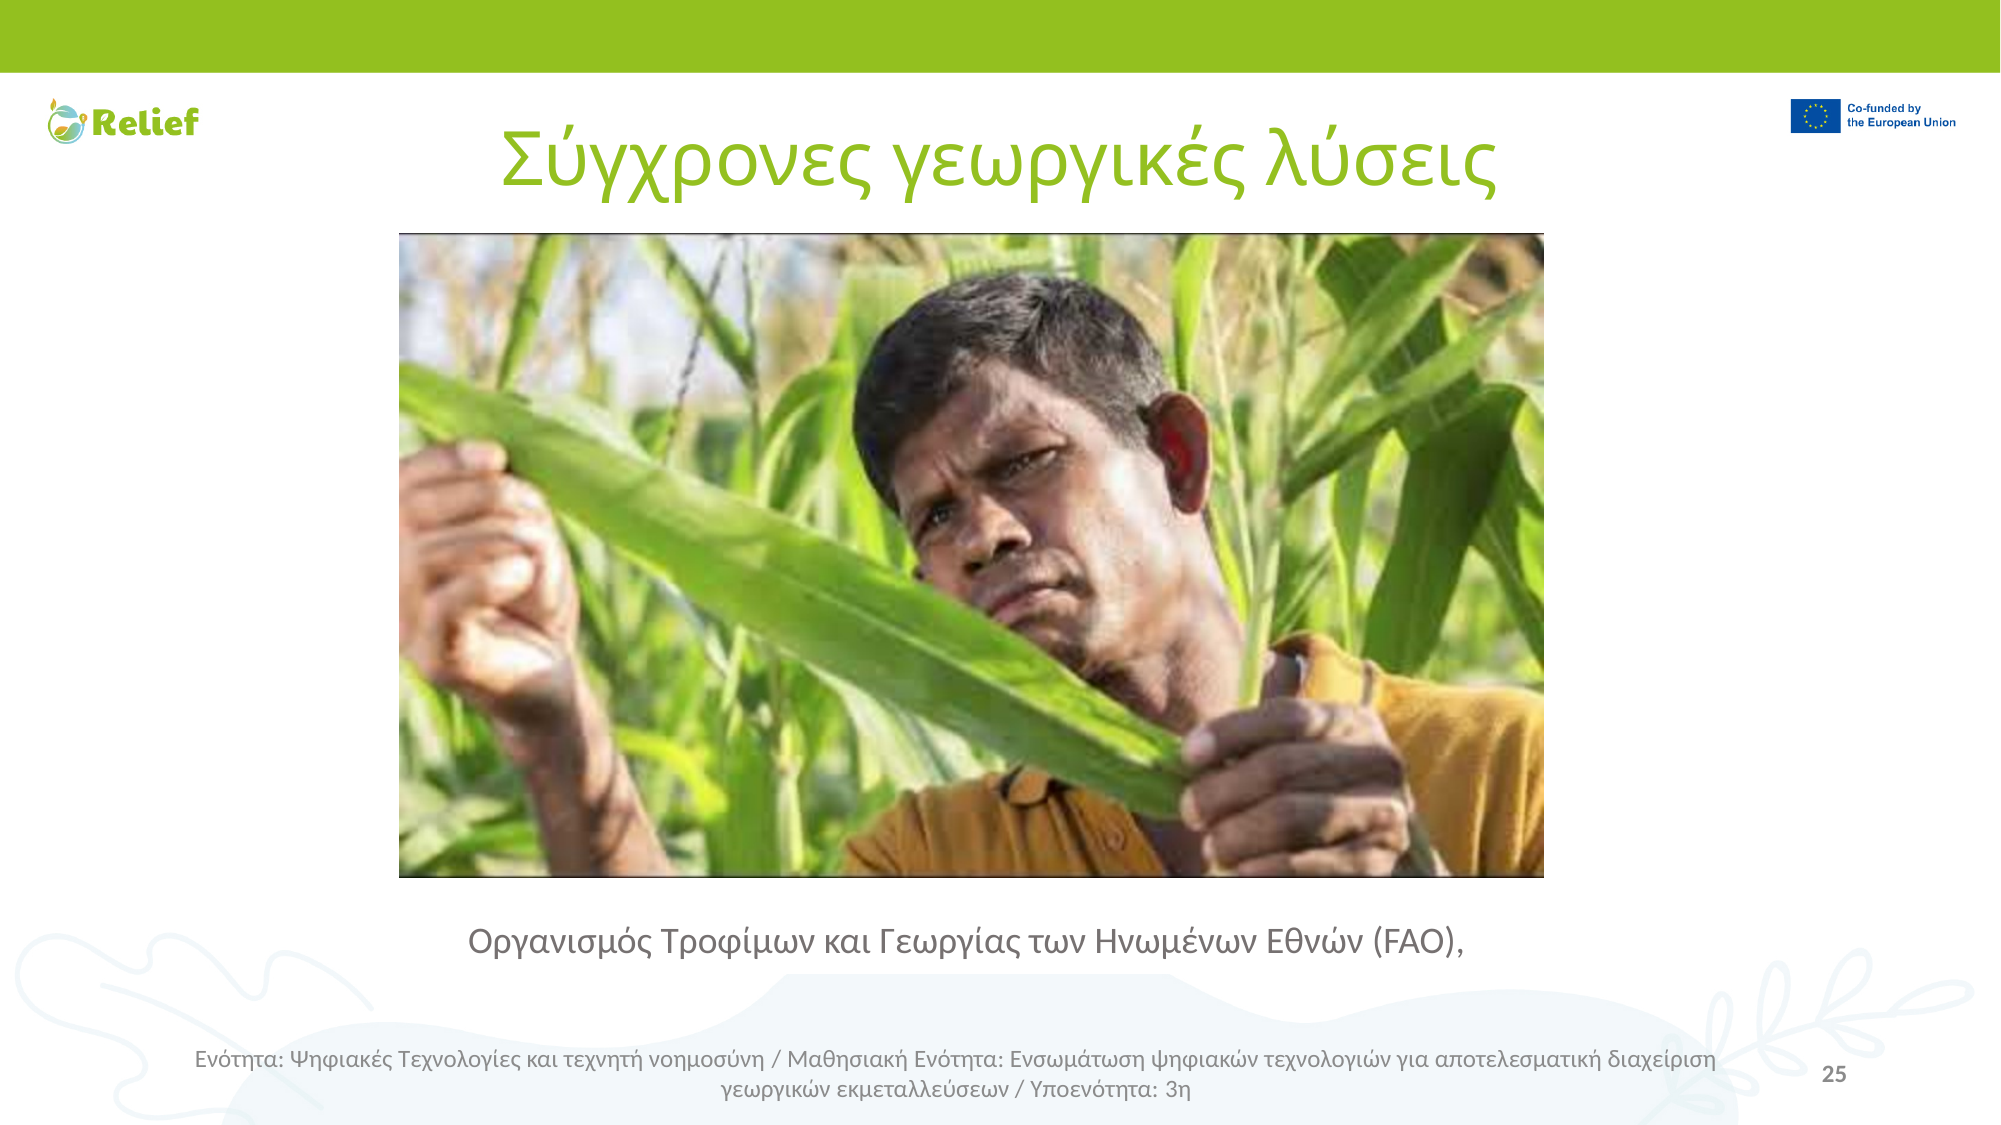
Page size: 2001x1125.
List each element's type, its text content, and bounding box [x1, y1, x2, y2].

text_box Οργανισμός Τροφίμων και Γεωργίας των Ηνωμένων Εθνών (FAO), [428, 903, 1514, 974]
title Σύγχρονες γεωργικές λύσεις [137, 111, 1863, 211]
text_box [398, 232, 1544, 879]
footer Ενότητα: Ψηφιακές Τεχνολογίες και τεχνητή νοημοσύνη / Μαθησιακή Ενότητα: Ενσωμάτωση ψηφιακών τεχνολογιών για αποτελεσματική διαχείριση γεωργικών εκμεταλλεύσεων / Υποενότητα: 3η [137, 1023, 1775, 1122]
slide_number 25 [1787, 1042, 1863, 1103]
picture [0, 0, 2001, 1125]
